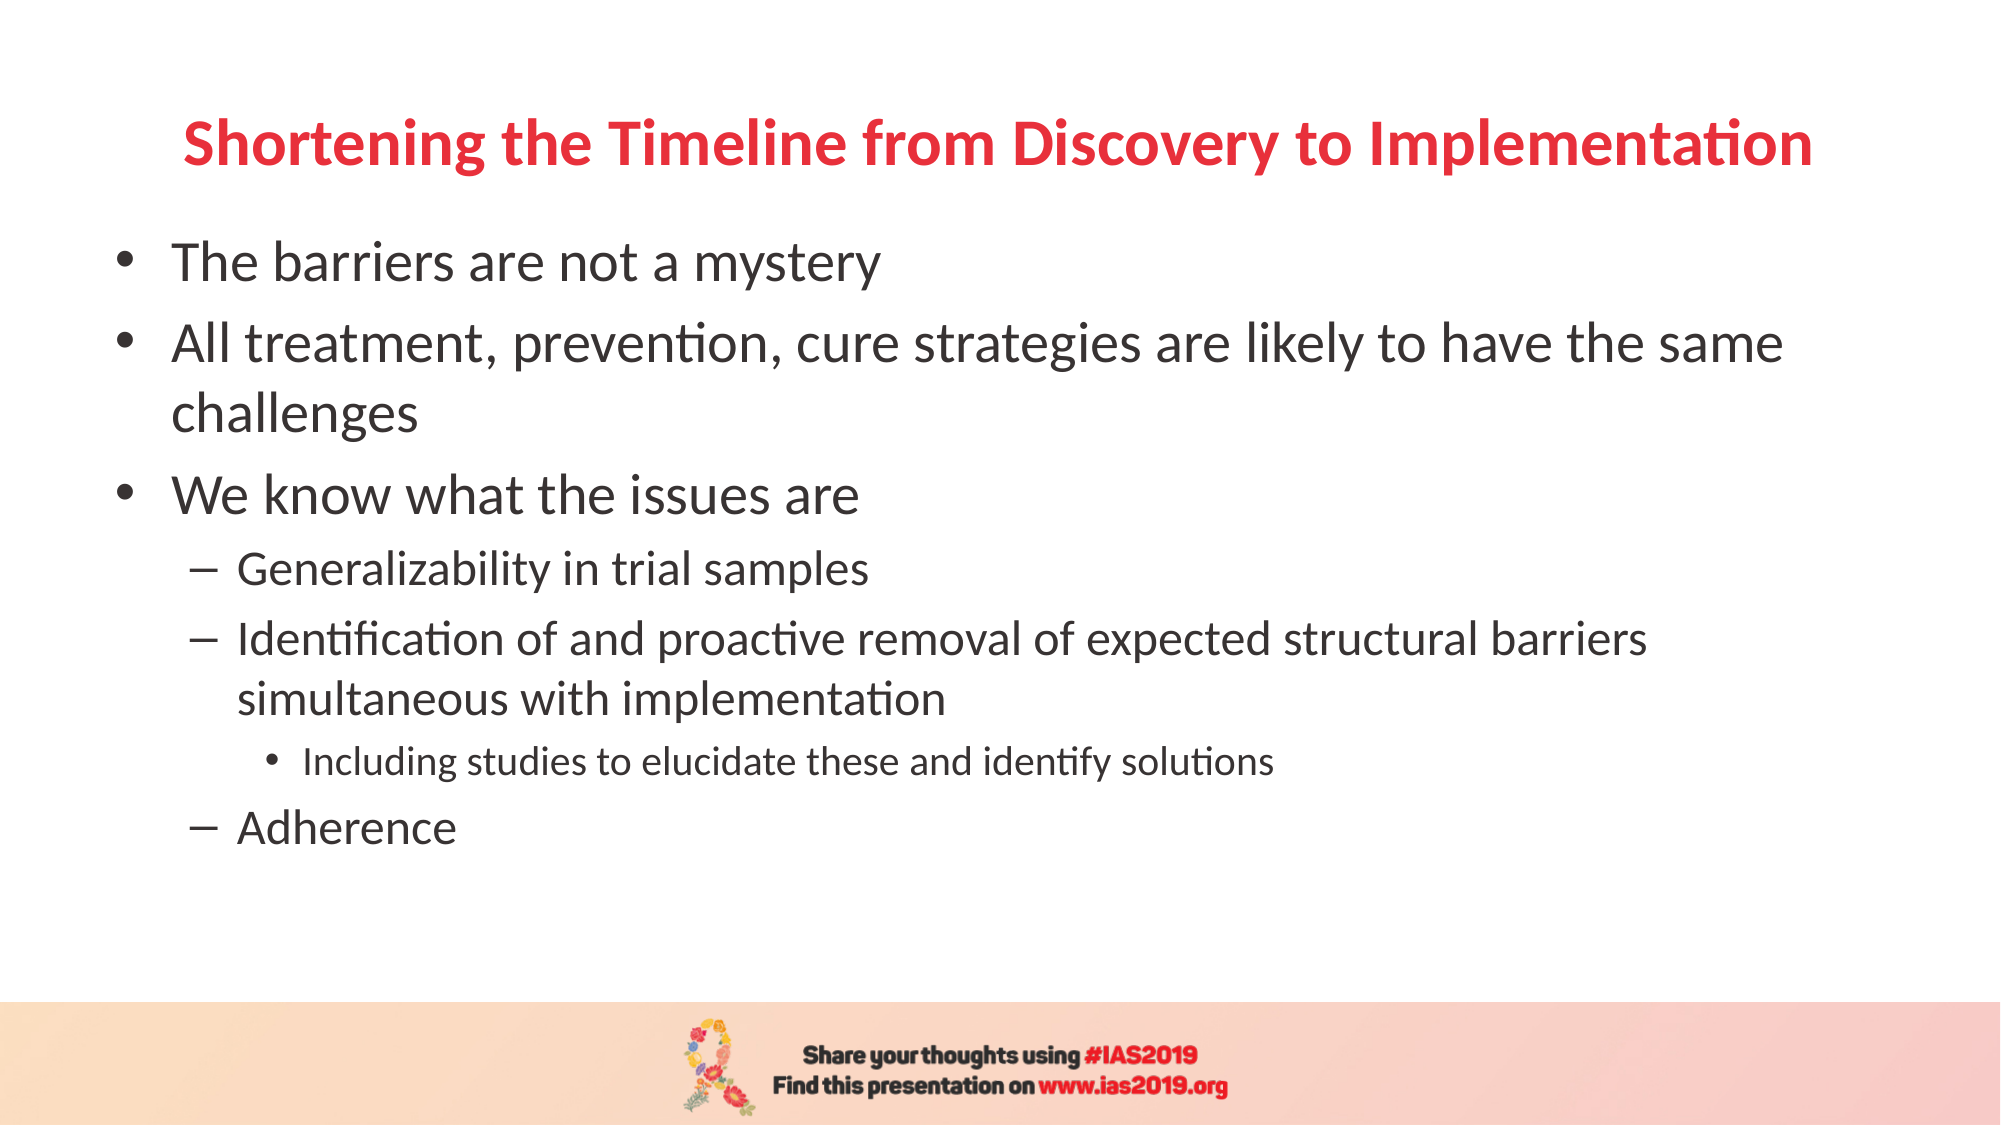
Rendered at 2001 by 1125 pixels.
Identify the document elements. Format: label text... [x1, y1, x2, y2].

picture [0, 1002, 2001, 1125]
list The barriers are not a mystery All treatment, prevention, cure strategies are likely to have the same challenges We know what the issues are Generalizability in trial samples Identification of and proactive removal of expected structural barriers simultaneous with implementation Including studies to elucidate these and identify solutions Adherence [99, 215, 1900, 958]
title Shortening the Timeline from Discovery to Implementation [99, 45, 1900, 215]
